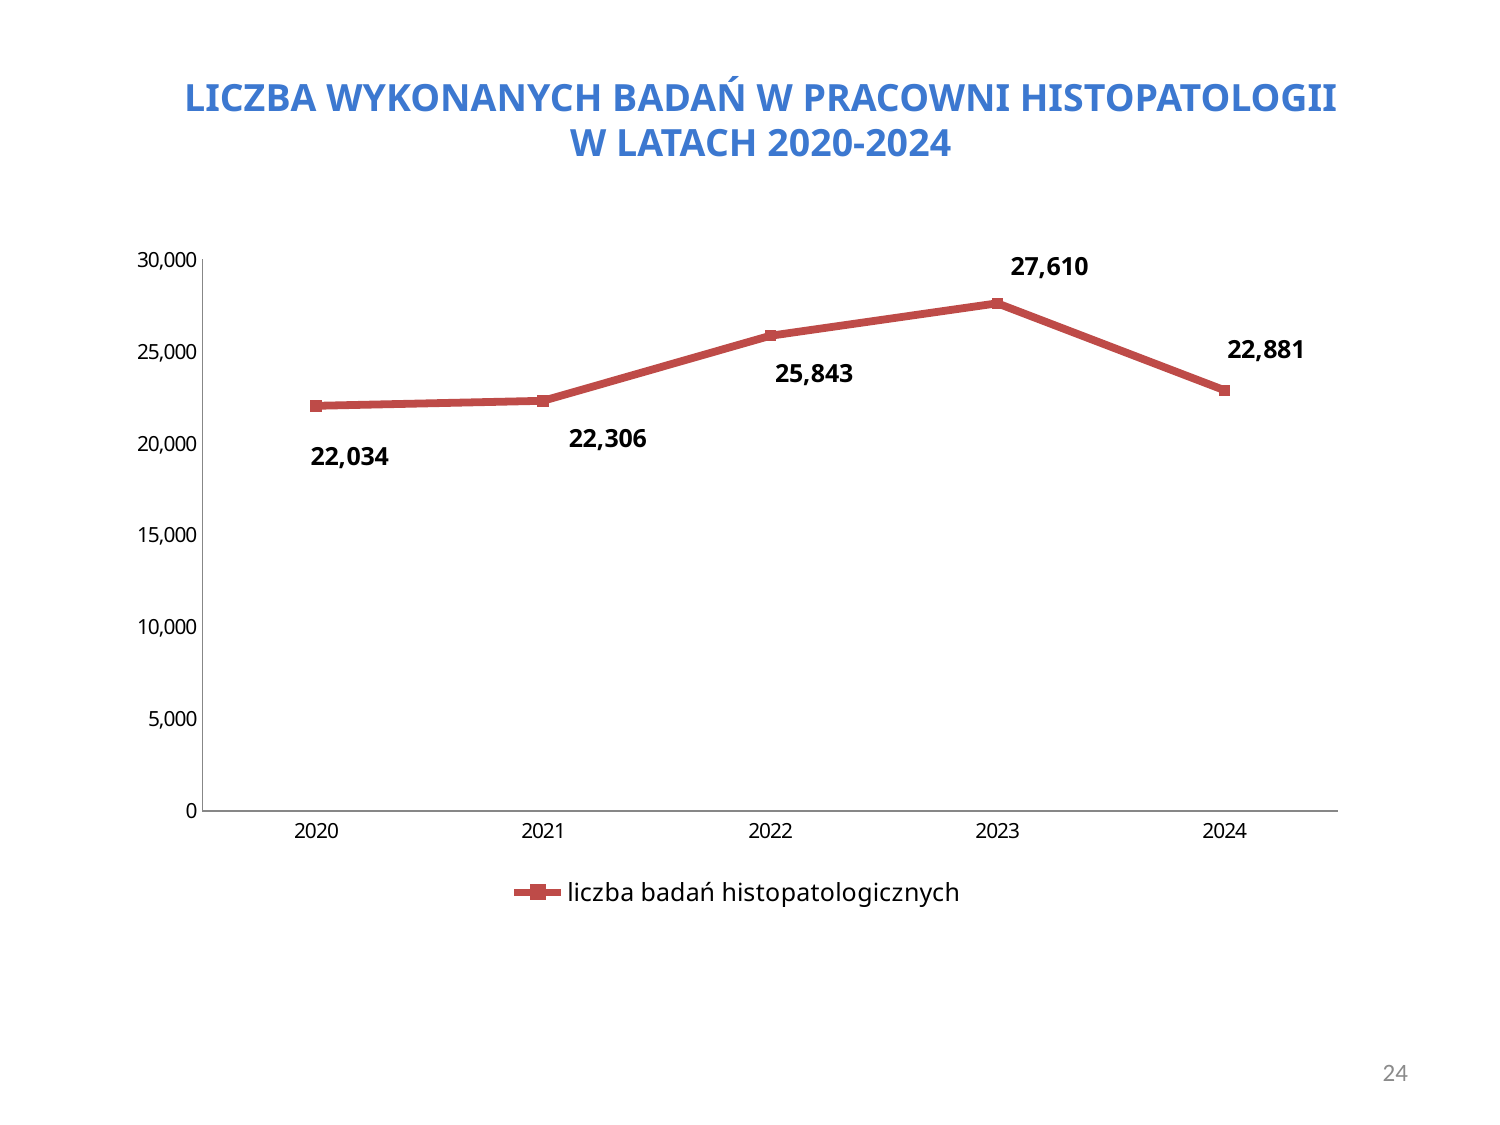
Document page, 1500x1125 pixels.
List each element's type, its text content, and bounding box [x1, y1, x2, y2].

chart [111, 231, 1364, 916]
text_box LICZBA WYKONANYCH BADAŃ W PRACOWNI HISTOPATOLOGII W LATACH 2020-2024 [147, 66, 1374, 172]
slide_number 12 [1074, 1042, 1423, 1101]
